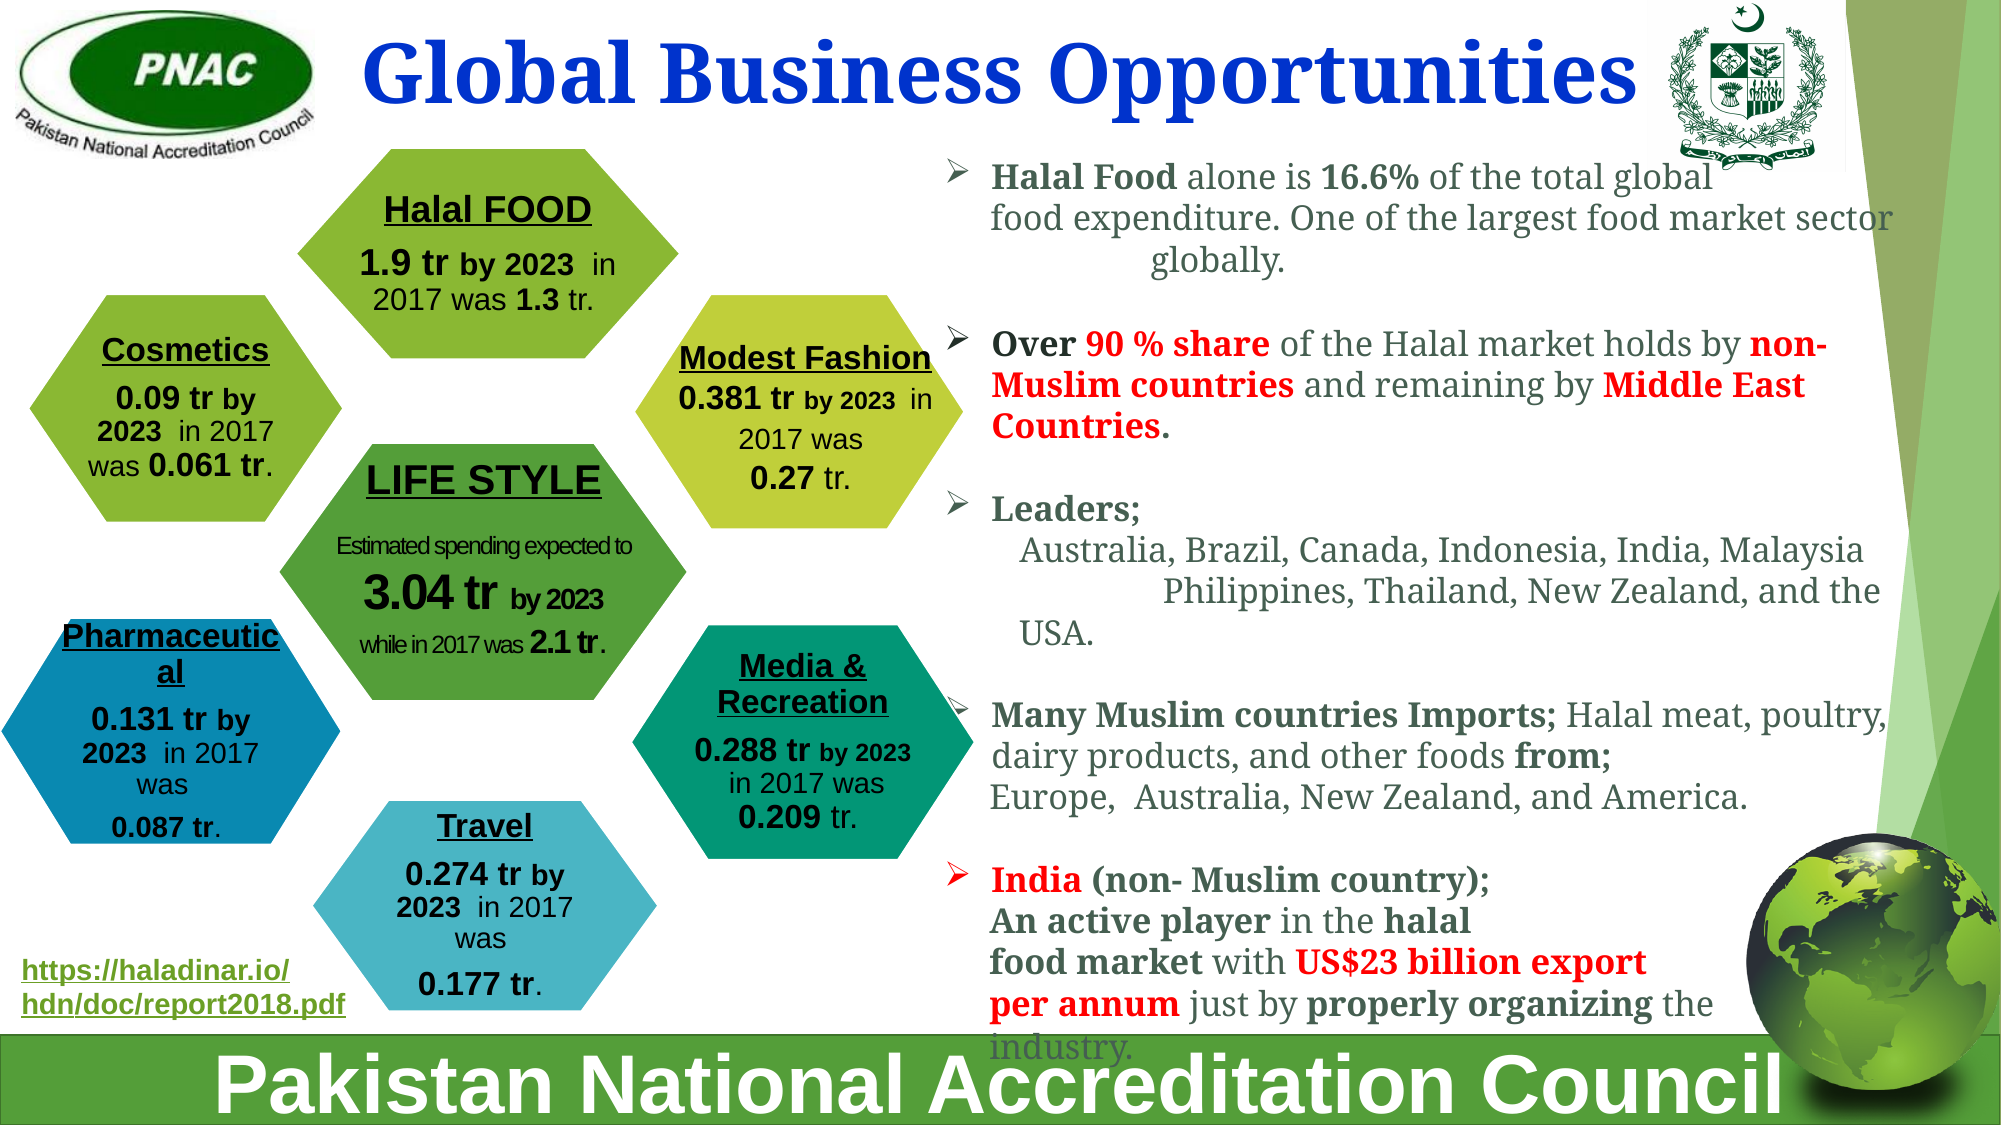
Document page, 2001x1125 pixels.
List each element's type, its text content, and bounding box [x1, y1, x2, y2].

text_box Halal Food alone is 16.6% of the total global food expenditure. One of the largest food market sector globally. Over 90 % share of the Halal market holds by non-Muslim countries and remaining by Middle East Countries. Leaders; Australia, Brazil, Canada, Indonesia, India, Malaysia Philippines, Thailand, New Zealand, and the USA. Many Muslim countries Imports; Halal meat, poultry, dairy products, and other foods from; Europe, Australia, New Zealand, and America. India (non- Muslim country); An active player in the halal food market with US$23 billion export per annum just by properly organizing the industry. [929, 147, 1955, 1115]
text_box Cosmetics 0.09 tr by 2023 in 2017 was 0.061 tr. [26, 293, 345, 524]
picture [1647, 130, 1846, 147]
picture [15, 130, 315, 159]
text_box Travel 0.274 tr by 2023 in 2017 was 0.177 tr. [310, 798, 660, 1013]
picture [1746, 833, 2001, 1125]
text_box Pharmaceutical 0.131 tr by 2023 in 2017 was 0.087 tr. [0, 616, 343, 846]
text_box https://haladinar.io/ hdn/doc/report2018.pdf [6, 943, 361, 1028]
text_box Global Business Opportunities [0, 0, 2000, 130]
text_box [633, 294, 965, 546]
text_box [277, 442, 688, 702]
text_box Halal FOOD 1.9 tr by 2023 in 2017 was 1.3 tr. [294, 146, 682, 361]
text_box Media & Recreation 0.288 tr by 2023 in 2017 was 0.209 tr. [629, 623, 977, 862]
